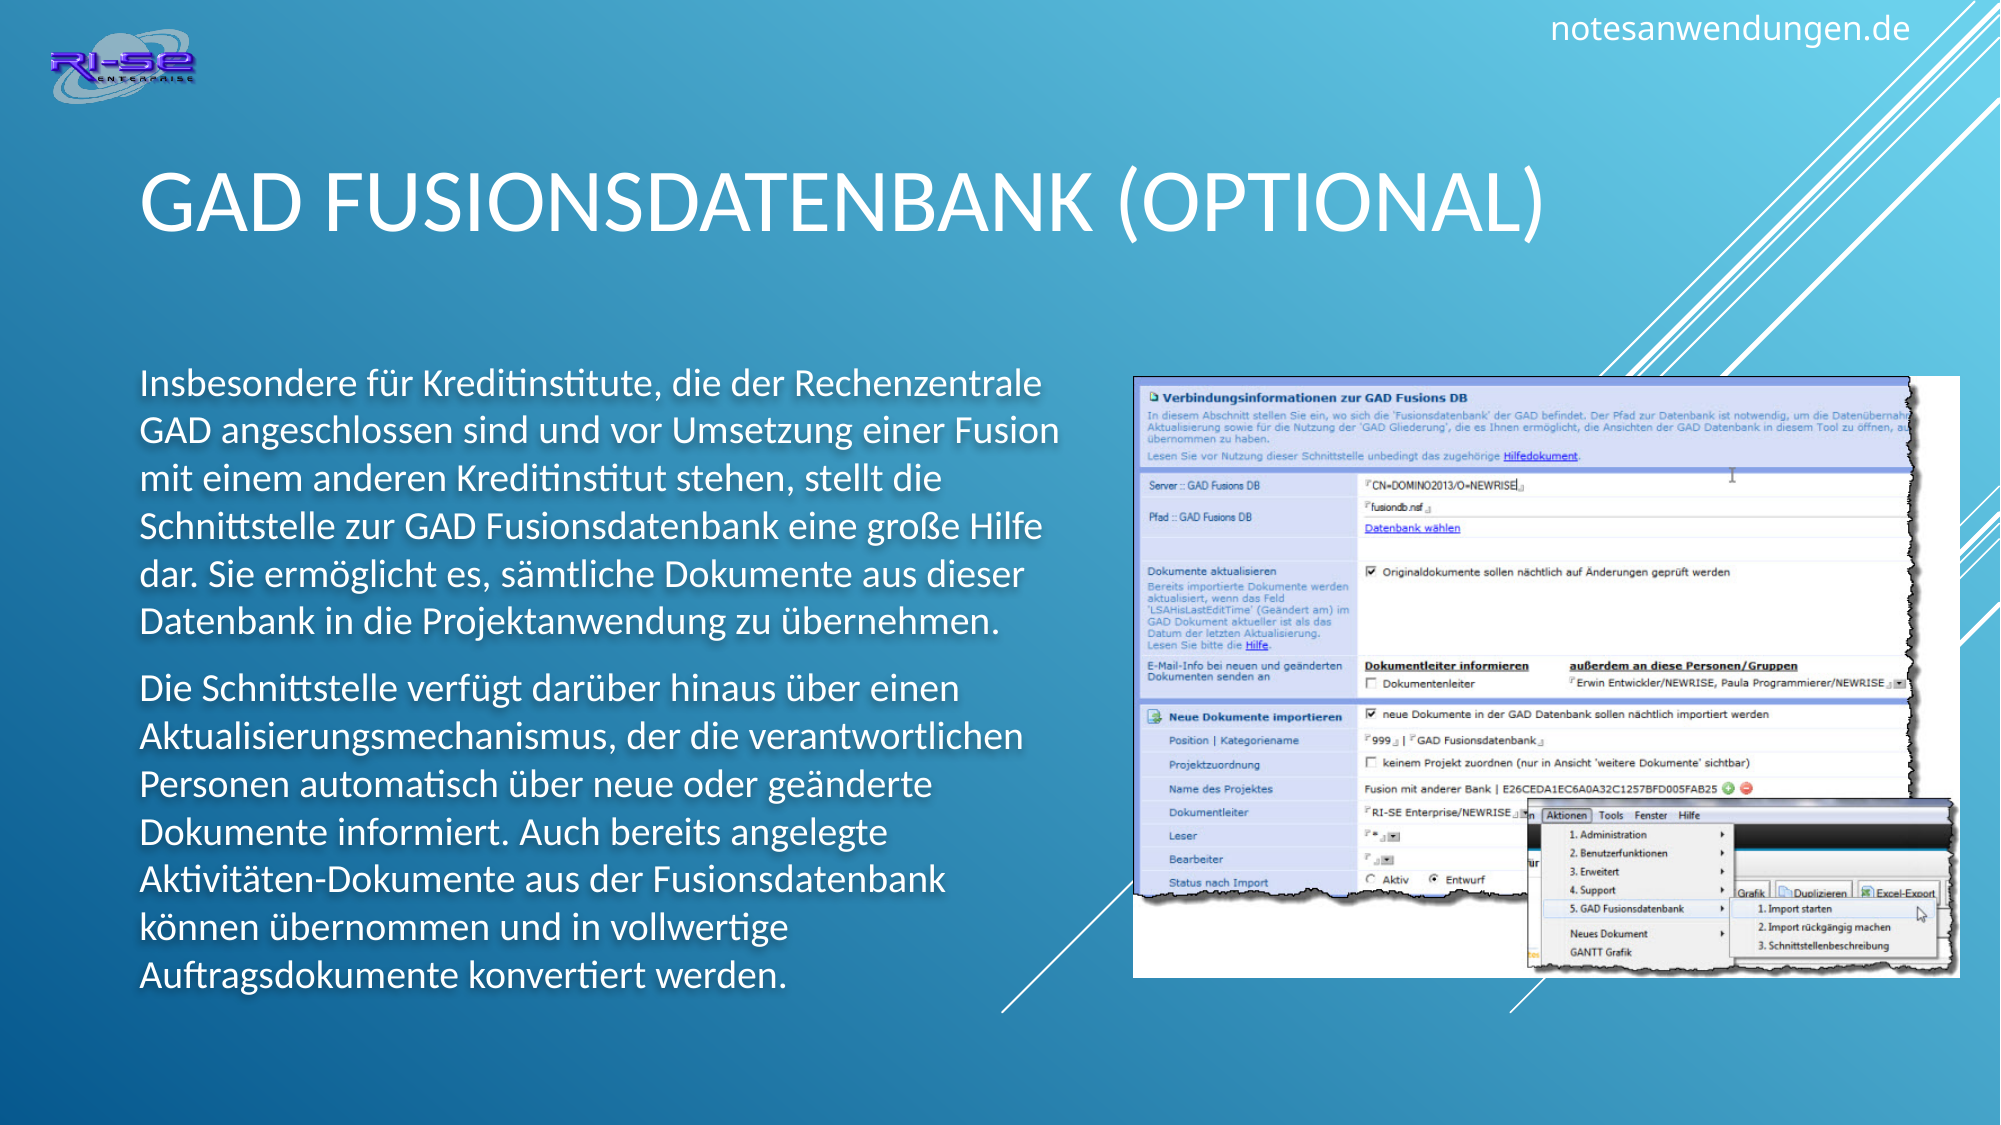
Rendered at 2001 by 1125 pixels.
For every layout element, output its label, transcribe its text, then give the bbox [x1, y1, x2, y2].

subtitle Insbesondere für Kreditinstitute, die der Rechenzentrale GAD angeschlossen sind und vor Umsetzung einer Fusion mit einem anderen Kreditinstitut stehen, stellt die Schnittstelle zur GAD Fusionsdatenbank eine große Hilfe dar. Sie ermöglicht es, sämtliche Dokumente aus dieser Datenbank in die Projektanwendung zu übernehmen. Die Schnittstelle verfügt darüber hinaus über einen Aktualisierungsmechanismus, der die verantwortlichen Personen automatisch über neue oder geänderte Dokumente informiert. Auch bereits angelegte Aktivitäten-Dokumente aus der Fusionsdatenbank können übernommen und in vollwertige Auftragsdokumente konvertiert werden. [124, 348, 1082, 1047]
title GAD Fusionsdatenbank (optional) [124, 133, 1741, 257]
picture [51, 29, 198, 104]
text_box notesanwendungen.de [1535, 0, 1927, 55]
picture [1133, 375, 1960, 979]
